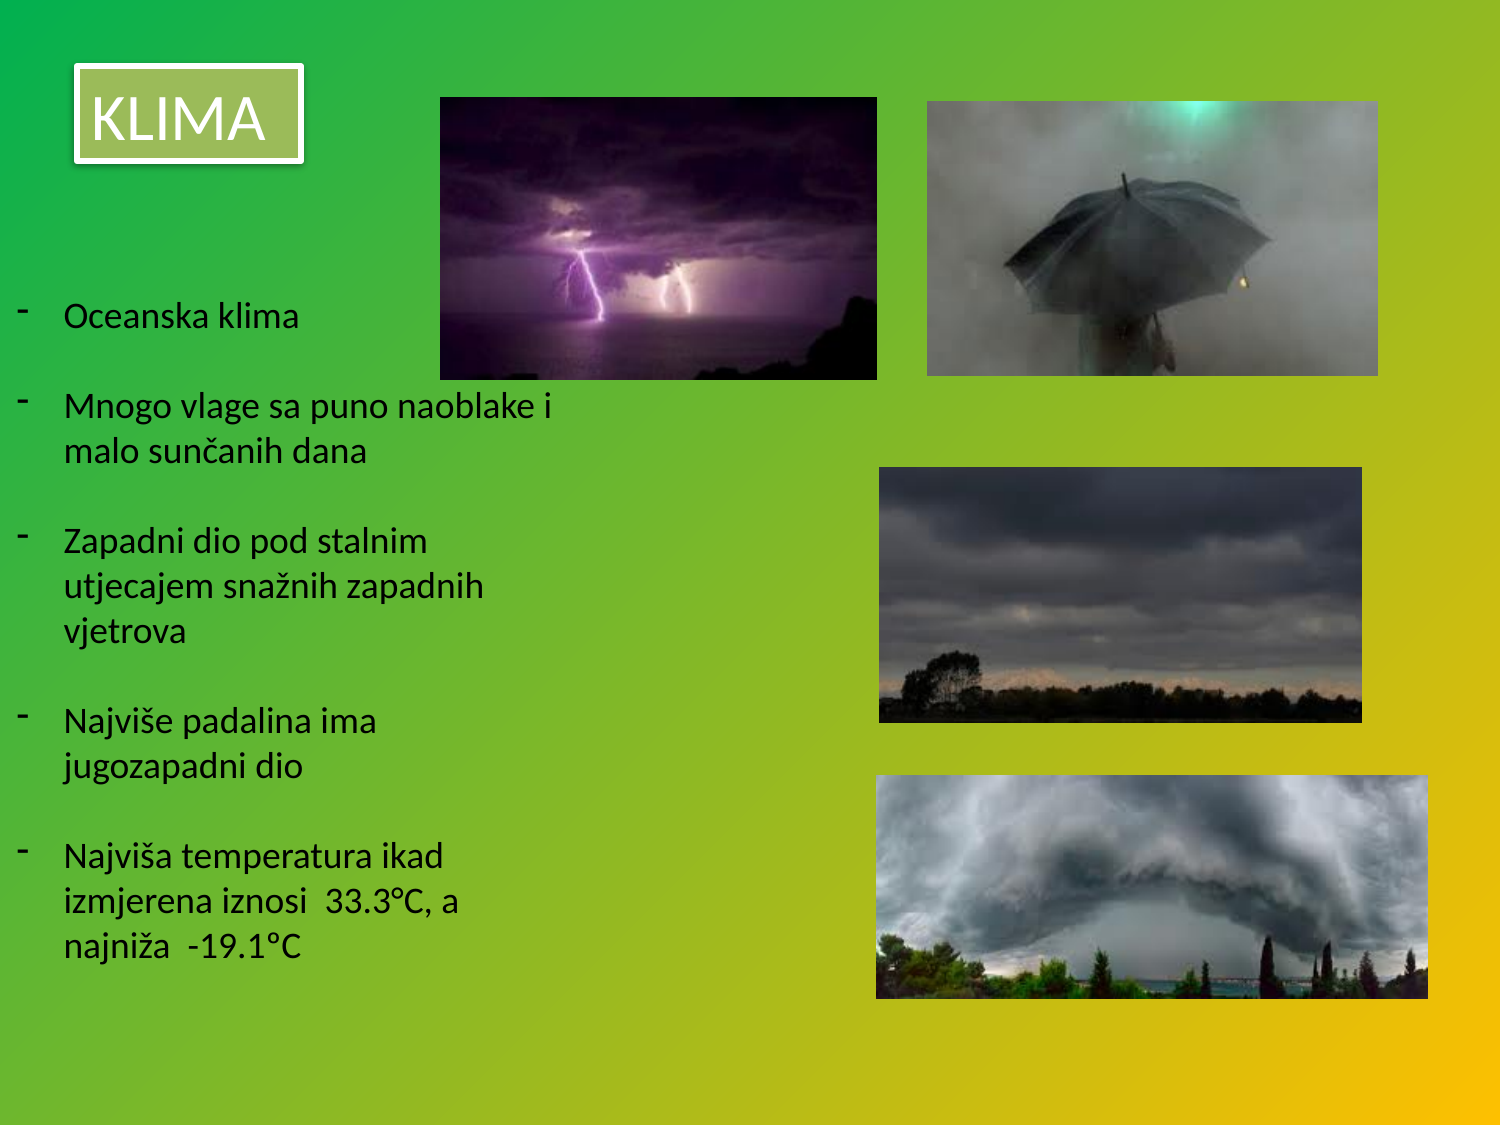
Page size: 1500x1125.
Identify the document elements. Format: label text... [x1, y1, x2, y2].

picture [879, 467, 1362, 723]
picture [439, 97, 877, 380]
text_box Oceanska klima Mnogo vlage sa puno naoblake i malo sunčanih dana Zapadni dio pod stalnim utjecajem snažnih zapadnih vjetrova Najviše padalina ima jugozapadni dio Najviša temperatura ikad izmjerena iznosi 33.3°C, a najniža -19.1ºC [1, 284, 569, 1019]
text_box KLIMA [74, 63, 304, 164]
picture [876, 774, 1429, 999]
picture [926, 101, 1378, 376]
